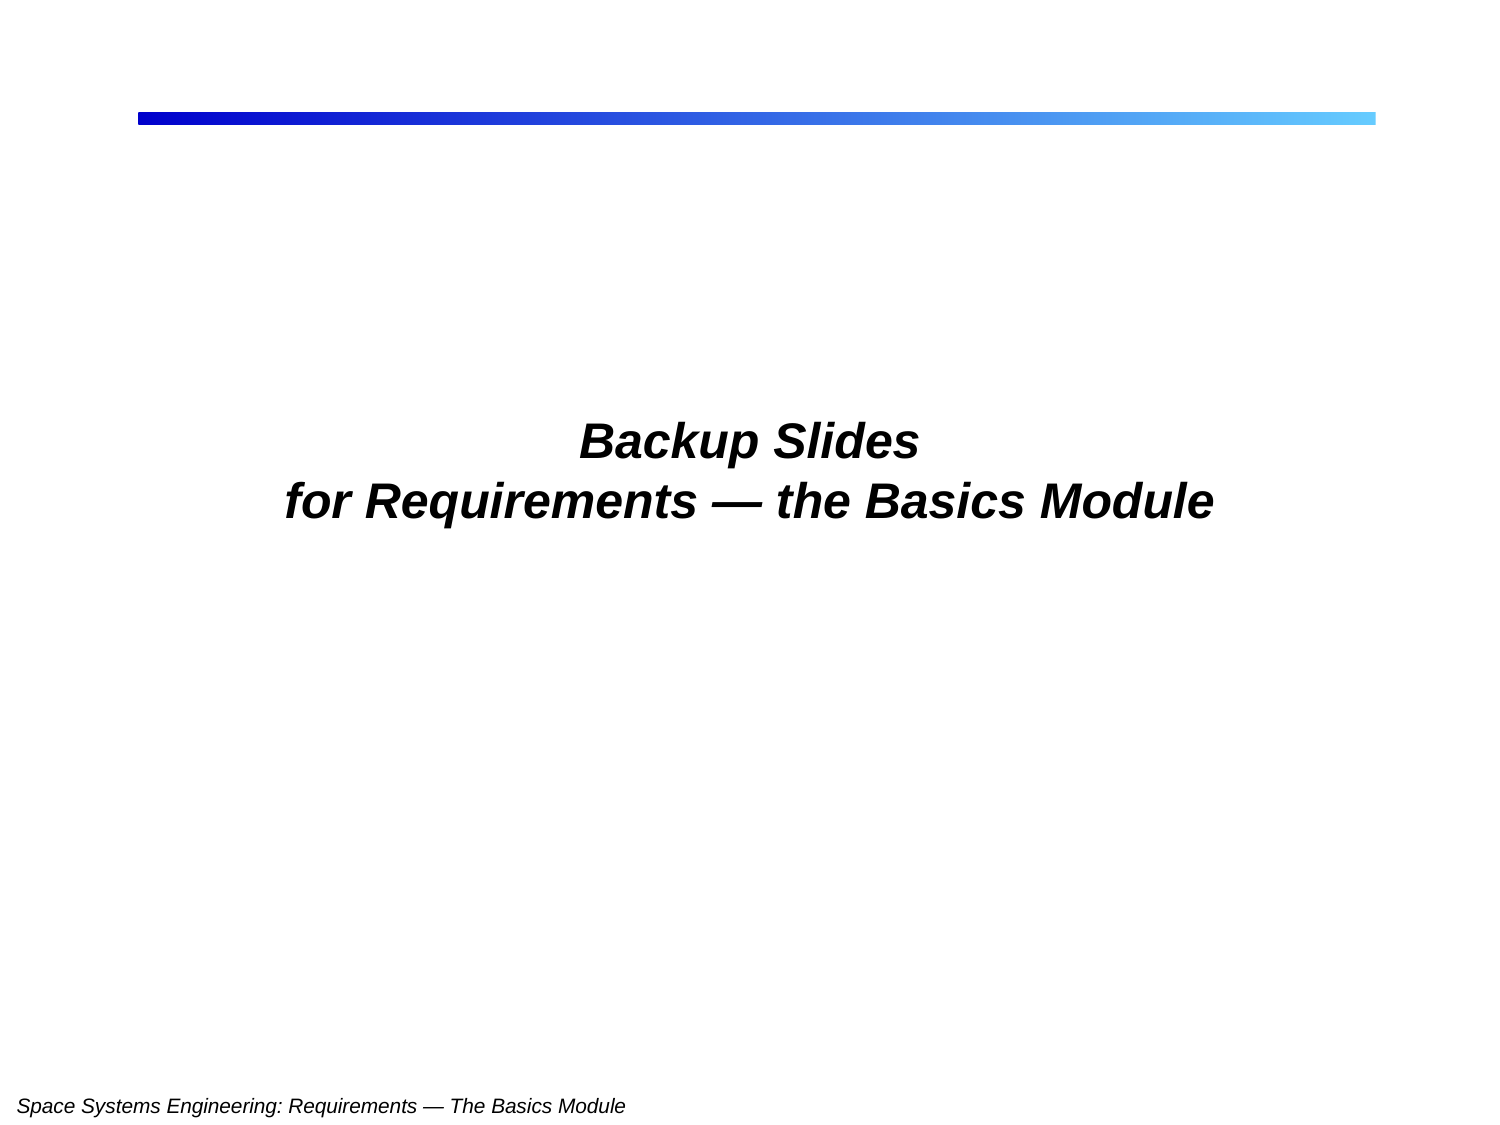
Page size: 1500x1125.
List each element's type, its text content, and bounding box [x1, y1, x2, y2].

title Backup Slides for Requirements — the Basics Module [112, 375, 1388, 563]
